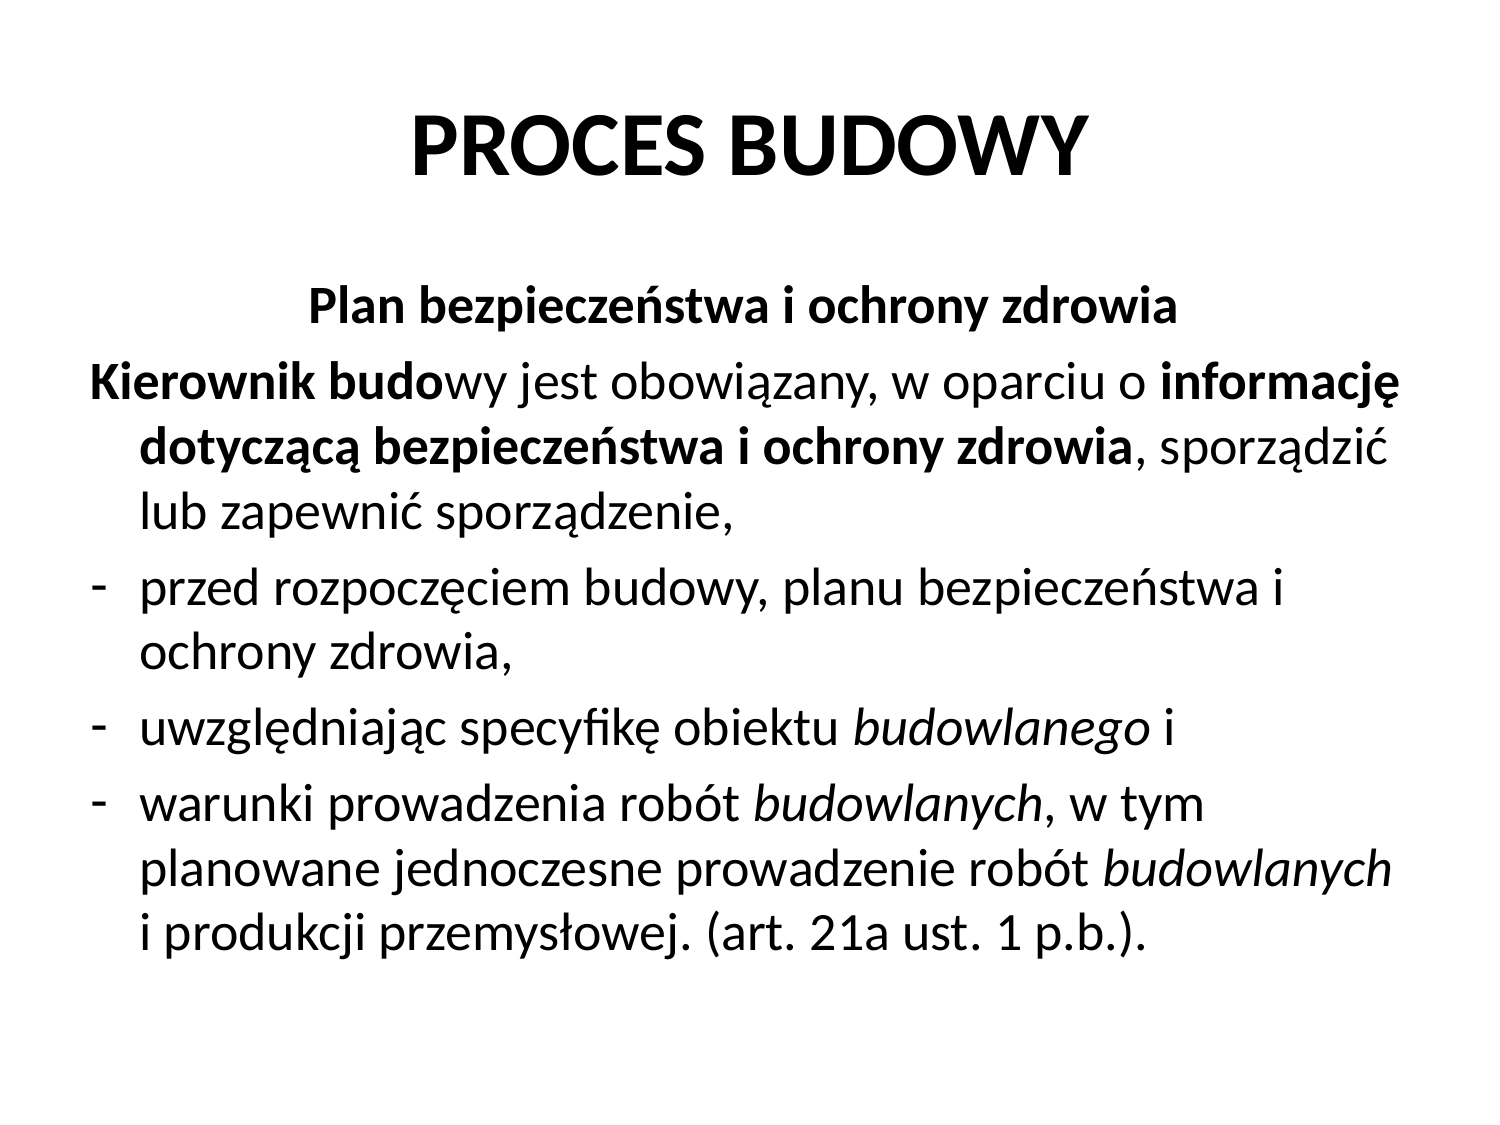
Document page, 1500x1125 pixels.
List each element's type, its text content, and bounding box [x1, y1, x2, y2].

list Plan bezpieczeństwa i ochrony zdrowia Kierownik budowy jest obowiązany, w oparciu o informację dotyczącą bezpieczeństwa i ochrony zdrowia, sporządzić lub zapewnić sporządzenie, przed rozpoczęciem budowy, planu bezpieczeństwa i ochrony zdrowia, uwzględniając specyfikę obiektu budowlanego i warunki prowadzenia robót budowlanych, w tym planowane jednoczesne prowadzenie robót budowlanych i produkcji przemysłowej. (art. 21a ust. 1 p.b.). [75, 262, 1425, 1005]
title PROCES BUDOWY [75, 45, 1425, 233]
